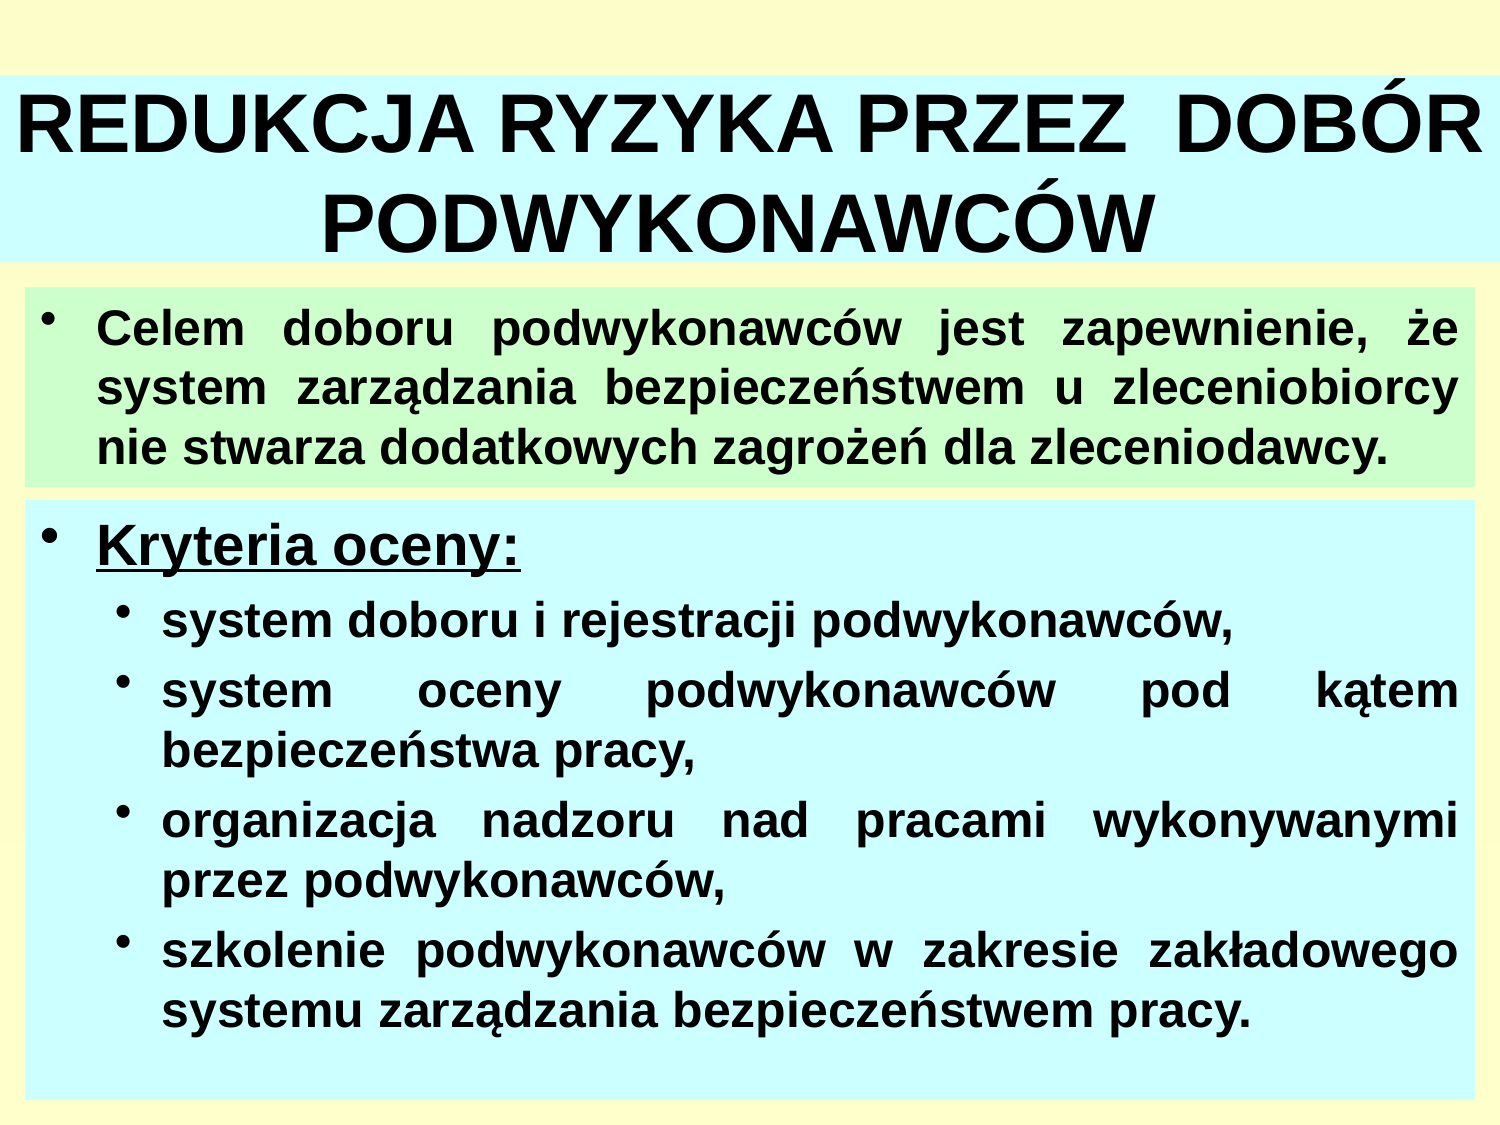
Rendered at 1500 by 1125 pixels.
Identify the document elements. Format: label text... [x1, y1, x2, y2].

title REDUKCJA RYZYKA PRZEZ DOBÓR PODWYKONAWCÓW [0, 74, 1500, 263]
list Celem doboru podwykonawców jest zapewnienie, że system zarządzania bezpieczeństwem u zleceniobiorcy nie stwarza dodatkowych zagrożeń dla zleceniodawcy. [24, 287, 1476, 488]
text_box Kryteria oceny: system doboru i rejestracji podwykonawców, system oceny podwykonawców pod kątem bezpieczeństwa pracy, organizacja nadzoru nad pracami wykonywanymi przez podwykonawców, szkolenie podwykonawców w zakresie zakładowego systemu zarządzania bezpieczeństwem pracy. [24, 499, 1475, 1100]
